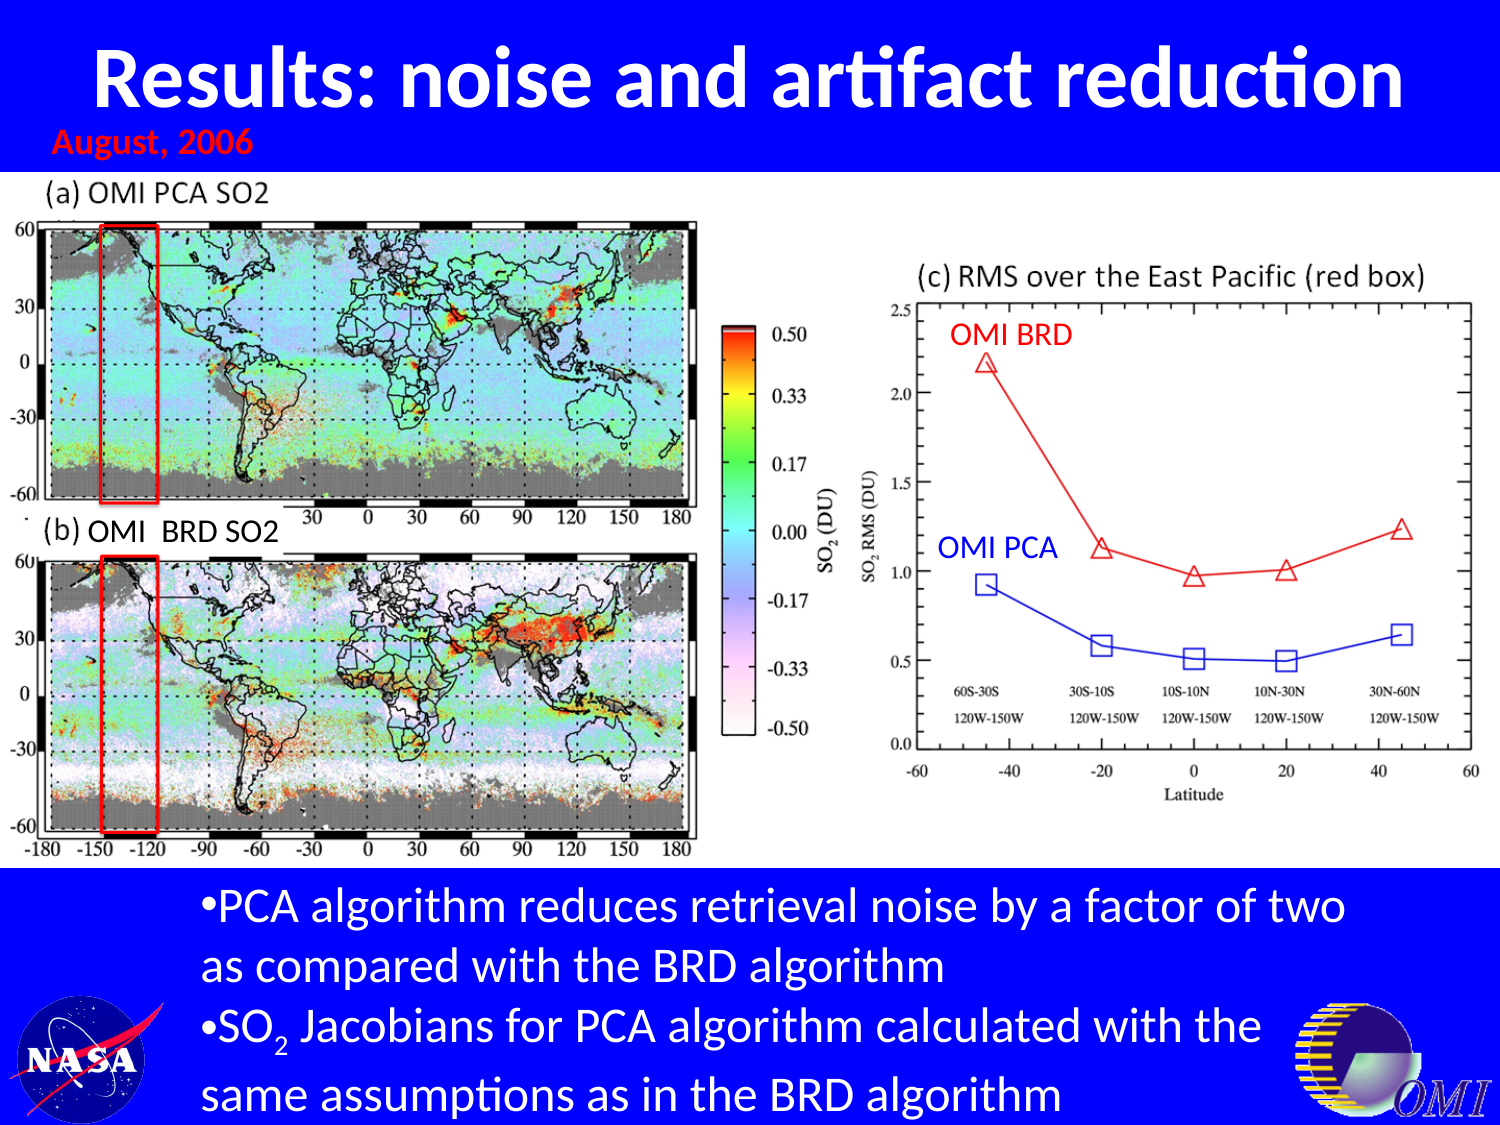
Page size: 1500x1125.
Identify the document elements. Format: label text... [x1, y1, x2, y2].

text_box PCA algorithm reduces retrieval noise by a factor of two as compared with the BRD algorithm SO2 Jacobians for PCA algorithm calculated with the same assumptions as in the BRD algorithm [185, 876, 1366, 1125]
picture [4, 994, 166, 1125]
picture [1286, 994, 1499, 1125]
picture [0, 172, 1500, 868]
text_box August, 2006 [36, 109, 335, 170]
title Results: noise and artifact reduction [75, 5, 1425, 139]
